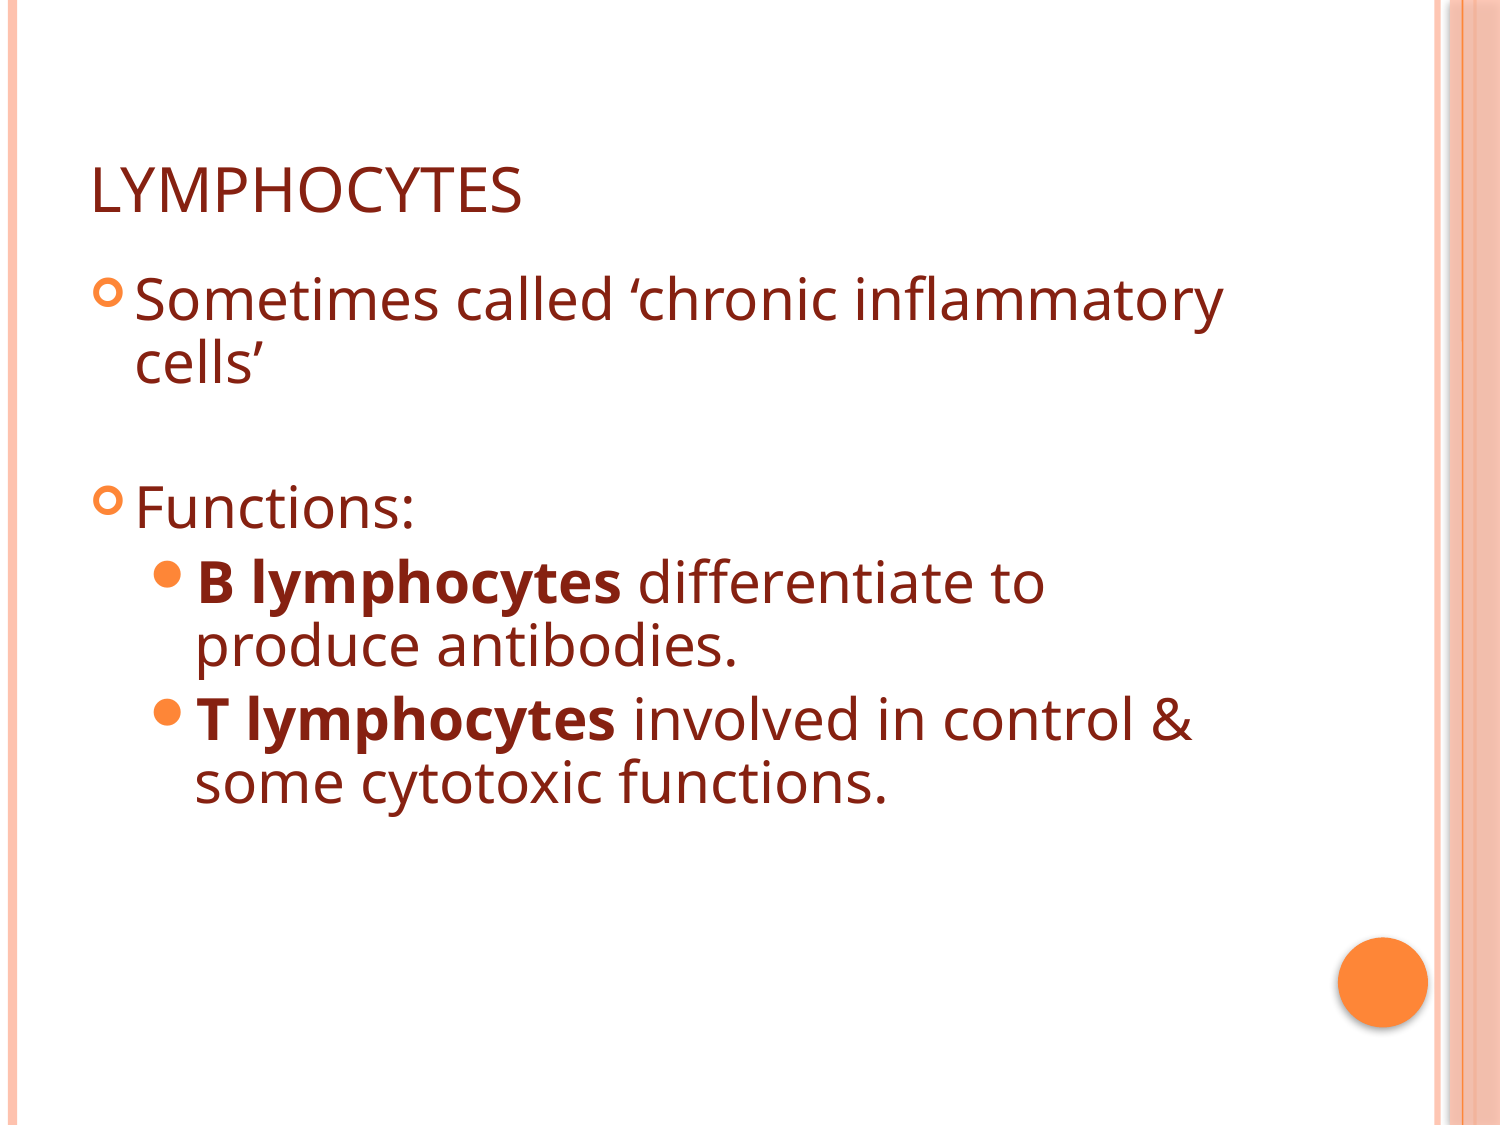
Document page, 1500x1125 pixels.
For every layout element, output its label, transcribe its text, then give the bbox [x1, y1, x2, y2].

title Lymphocytes [75, 45, 1300, 233]
list Sometimes called ‘chronic inflammatory cells’ Functions: B lymphocytes differentiate to produce antibodies. T lymphocytes involved in control & some cytotoxic functions. [75, 262, 1300, 1062]
